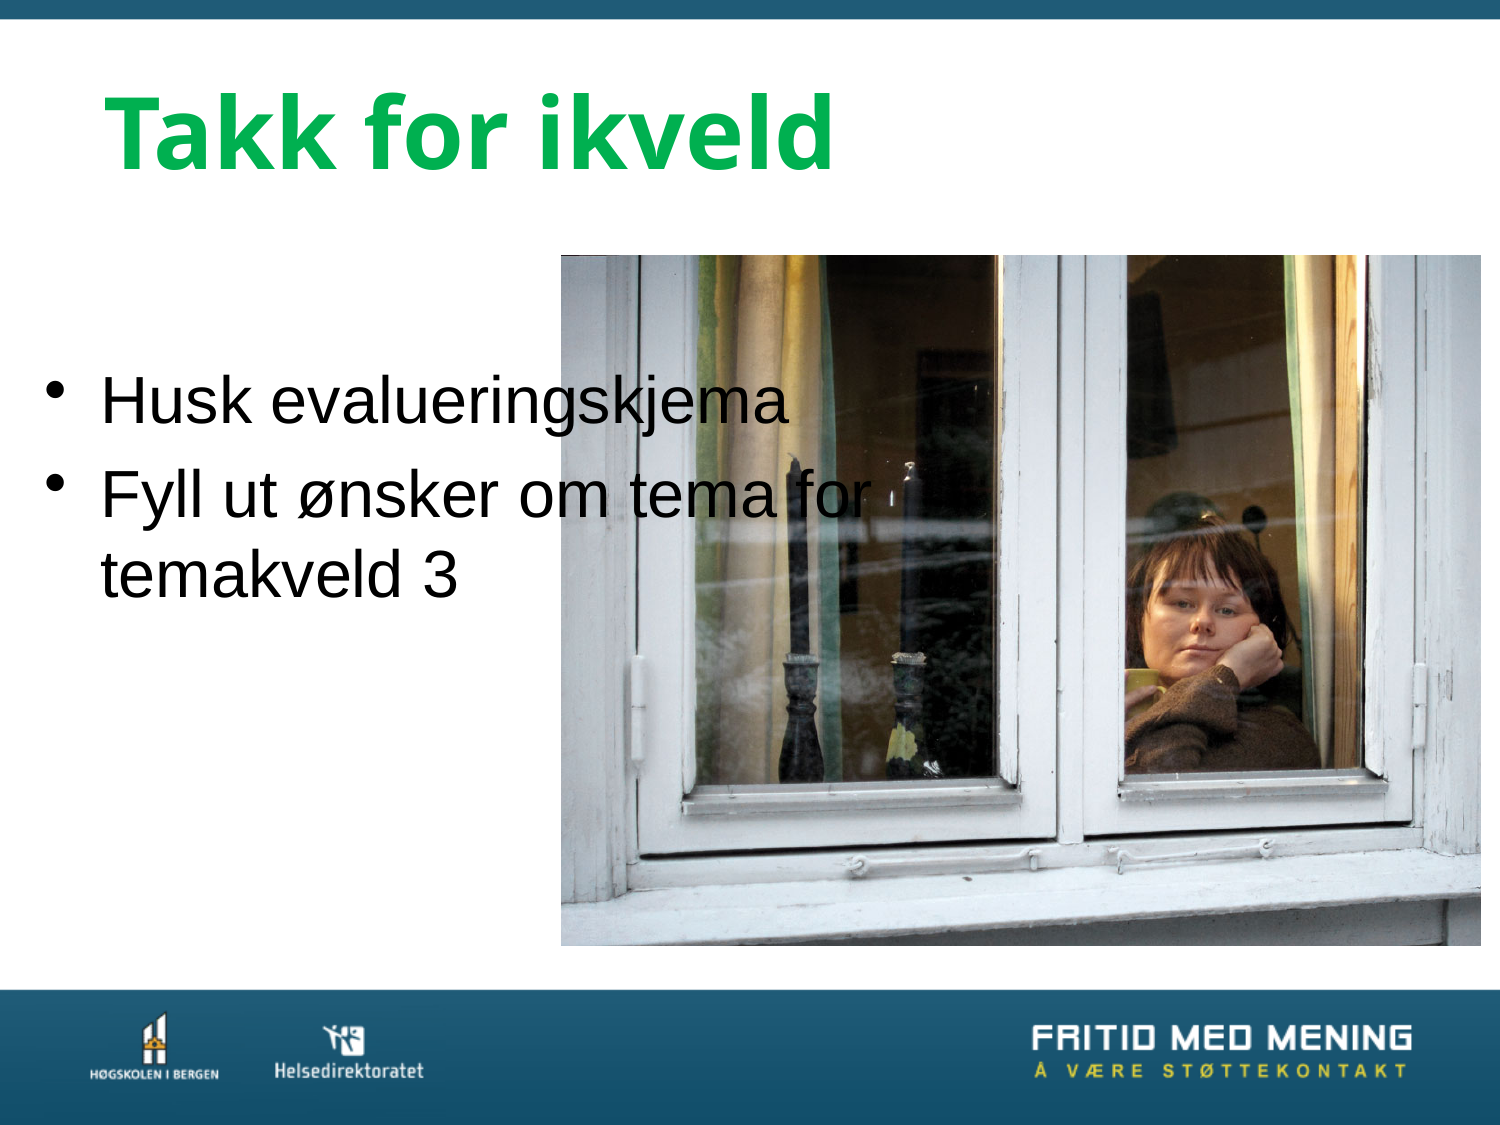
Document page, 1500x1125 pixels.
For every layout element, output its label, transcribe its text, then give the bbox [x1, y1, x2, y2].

text_box Husk evalueringskjema Fyll ut ønsker om tema for temakveld 3 [29, 349, 555, 618]
title Takk for ikveld [88, 45, 1425, 214]
picture [0, 0, 1500, 1125]
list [560, 255, 1482, 946]
